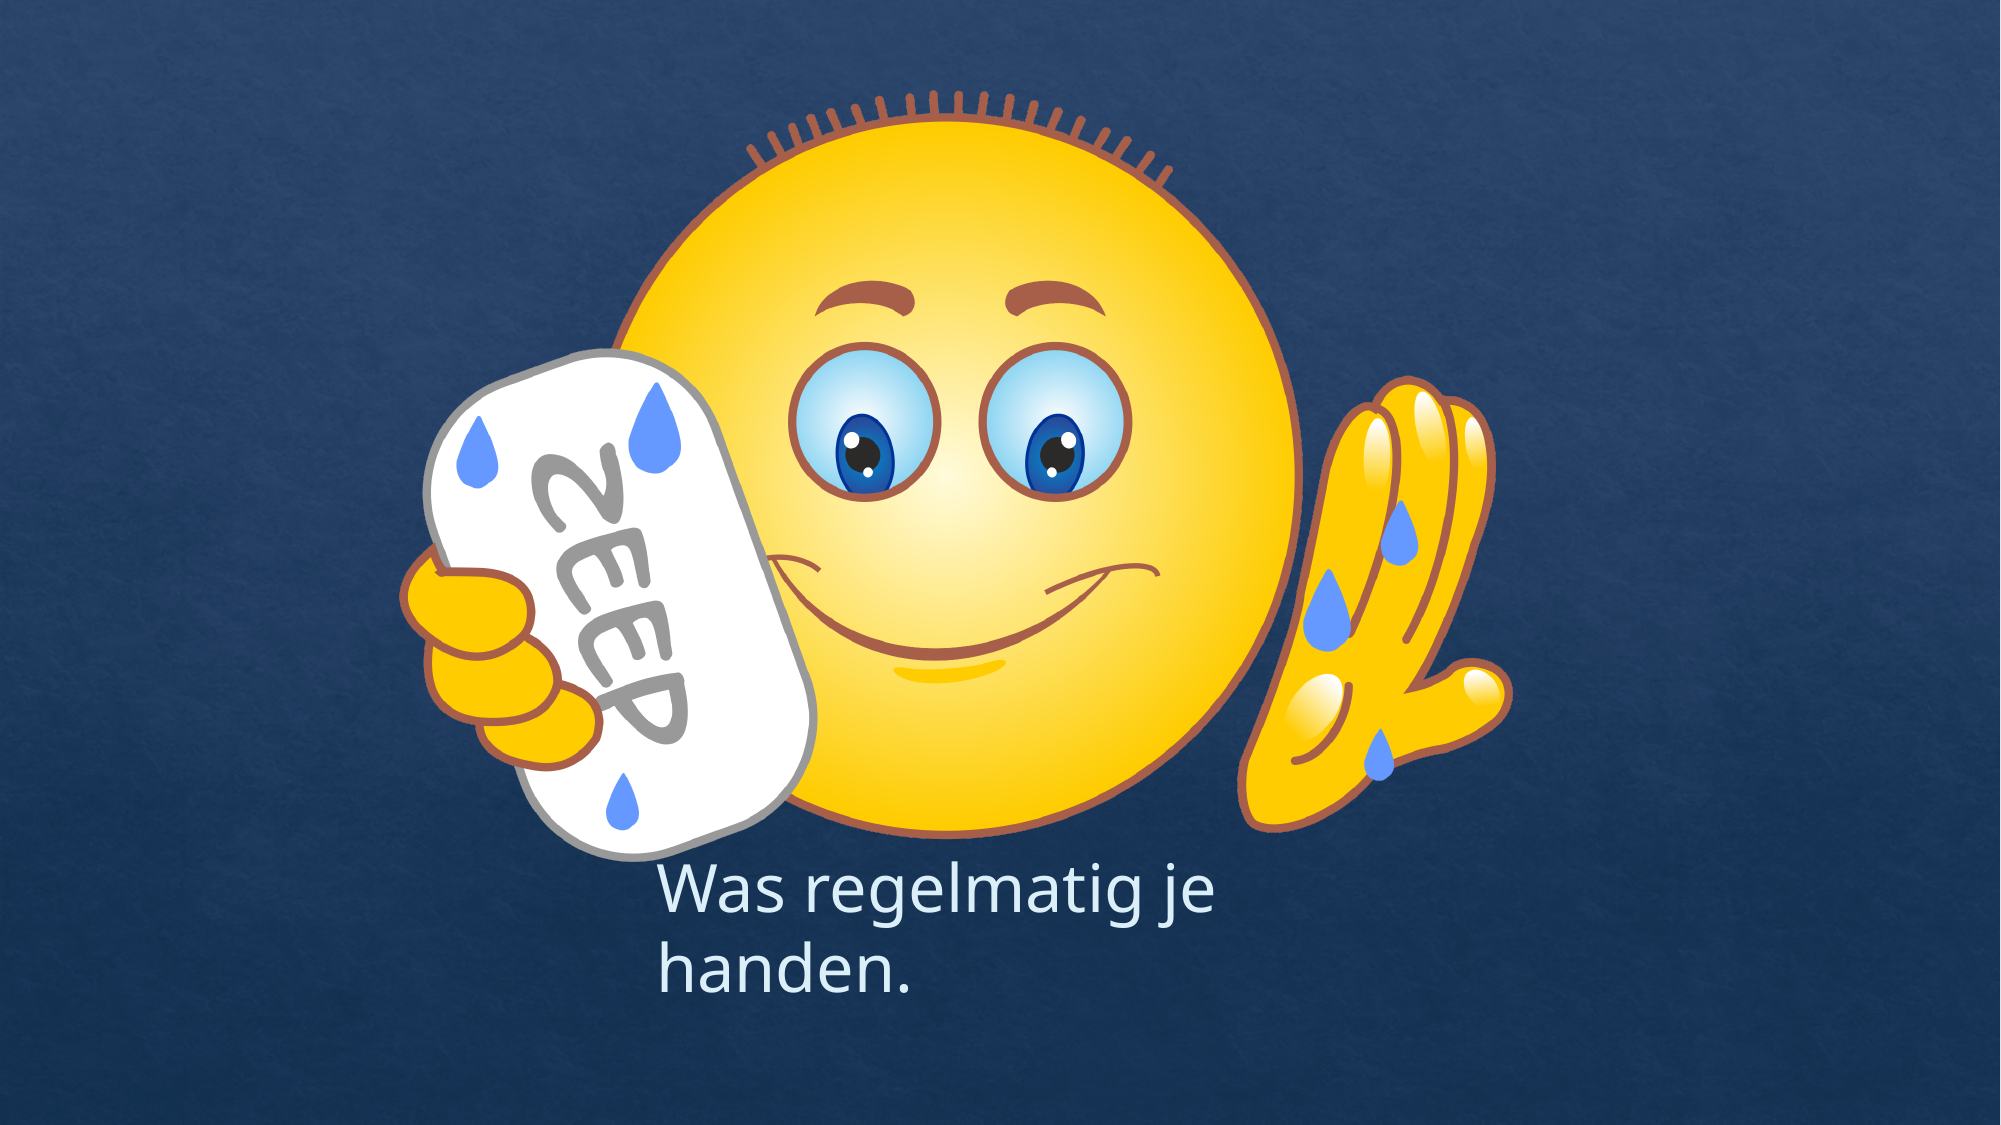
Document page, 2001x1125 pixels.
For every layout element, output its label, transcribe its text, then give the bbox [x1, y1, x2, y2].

picture [399, 90, 1513, 862]
text_box Was regelmatig je handen. [641, 875, 1329, 1014]
